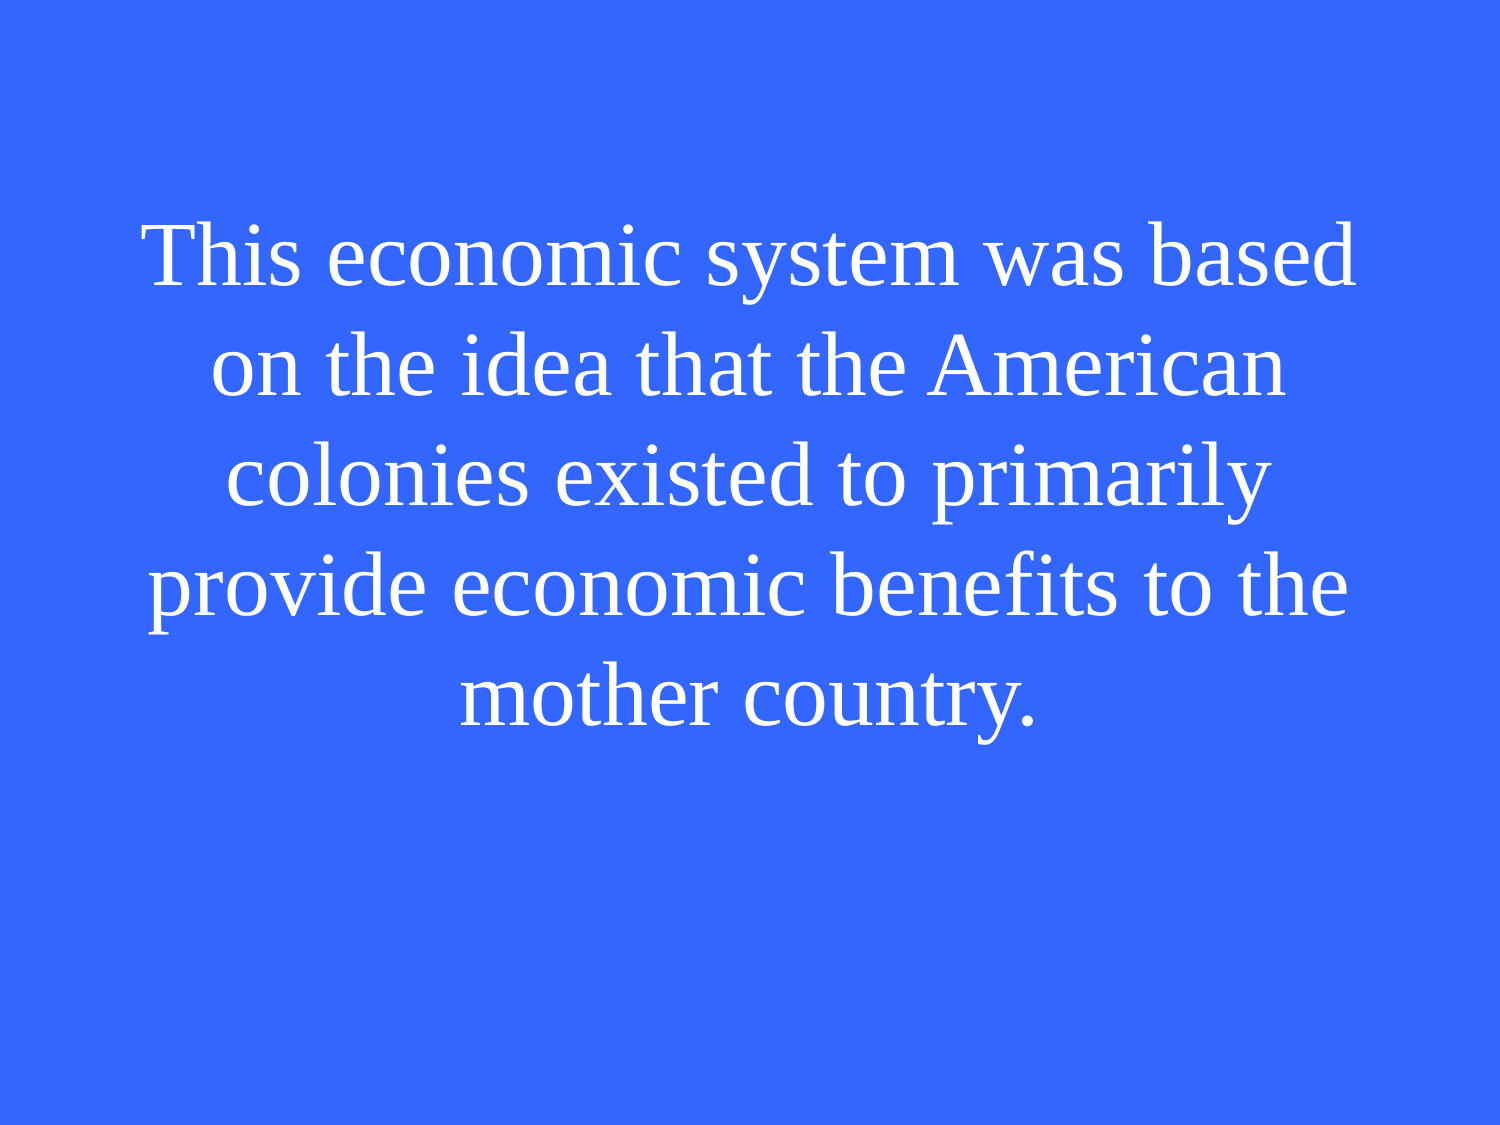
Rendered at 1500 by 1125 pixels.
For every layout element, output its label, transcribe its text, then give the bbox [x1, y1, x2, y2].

title This economic system was based on the idea that the American colonies existed to primarily provide economic benefits to the mother country. [112, 374, 1388, 563]
